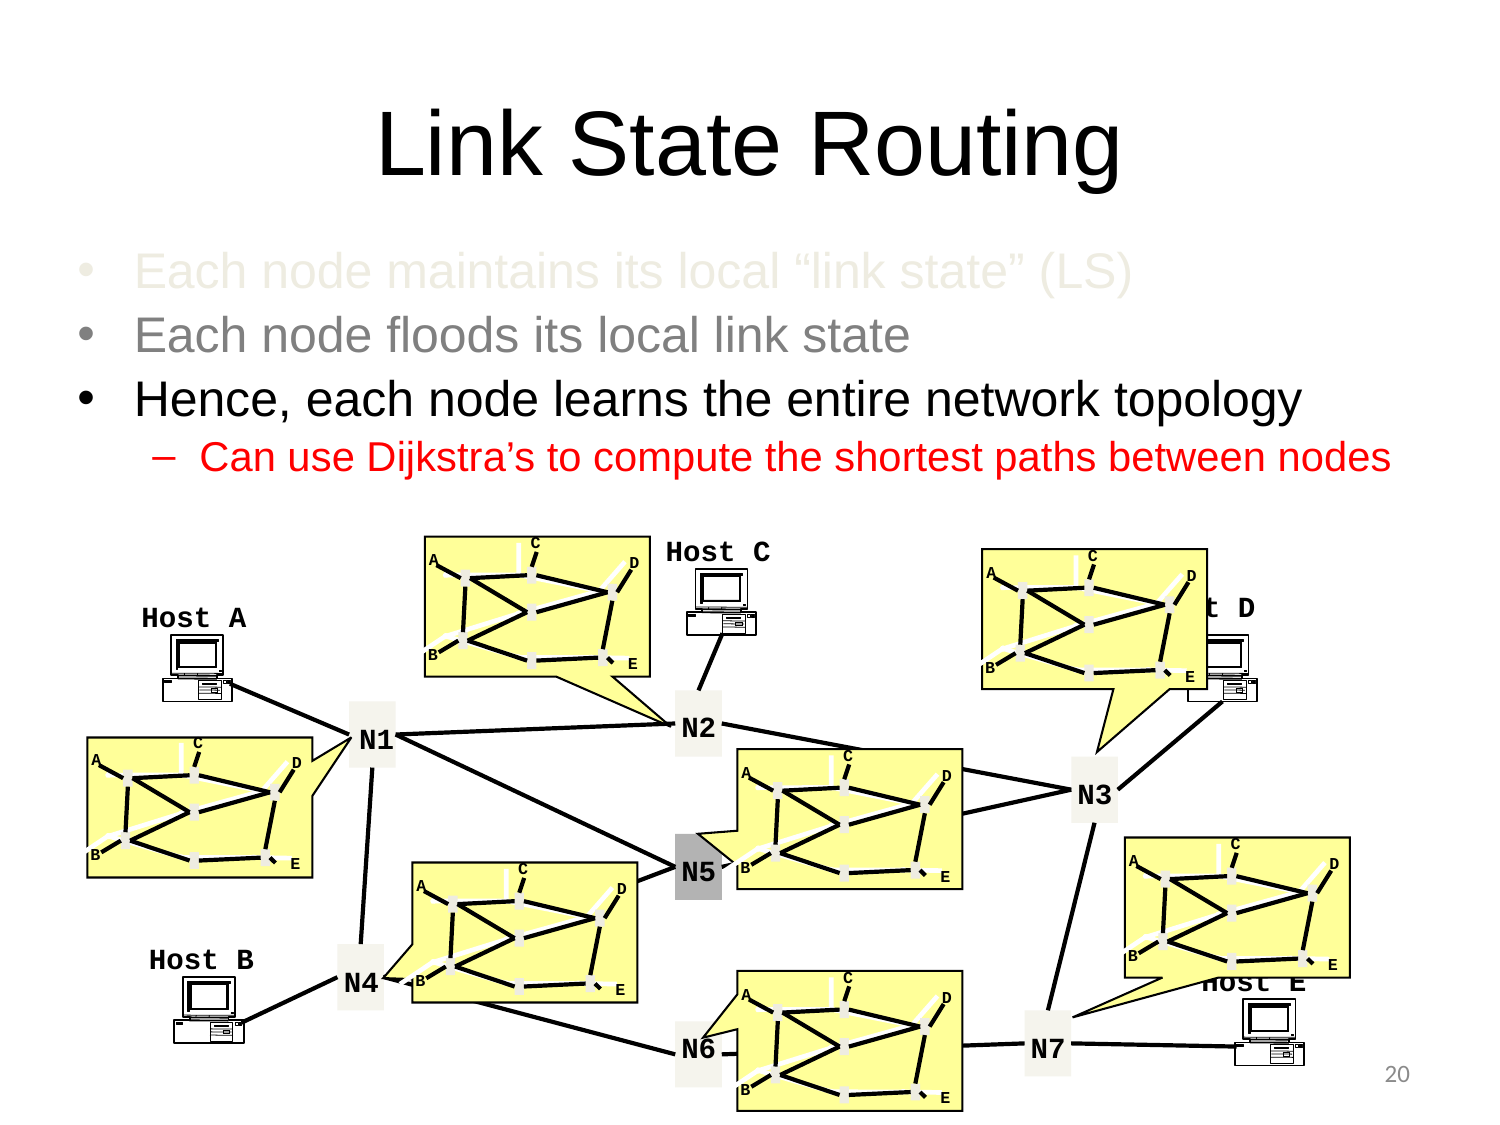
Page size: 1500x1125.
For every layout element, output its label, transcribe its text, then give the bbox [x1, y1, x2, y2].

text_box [969, 537, 1213, 691]
list Each node maintains its local “link state” (LS) Each node floods its local link state Hence, each node learns the entire network topology Can use Dijkstra’s to compute the shortest paths between nodes [62, 237, 1475, 500]
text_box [724, 737, 968, 891]
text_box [1112, 825, 1356, 980]
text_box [399, 850, 643, 1005]
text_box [412, 524, 656, 679]
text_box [112, 524, 1309, 1088]
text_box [74, 724, 318, 879]
slide_number 20 [1074, 1042, 1425, 1103]
title Link State Routing [75, 45, 1425, 233]
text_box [724, 959, 968, 1113]
